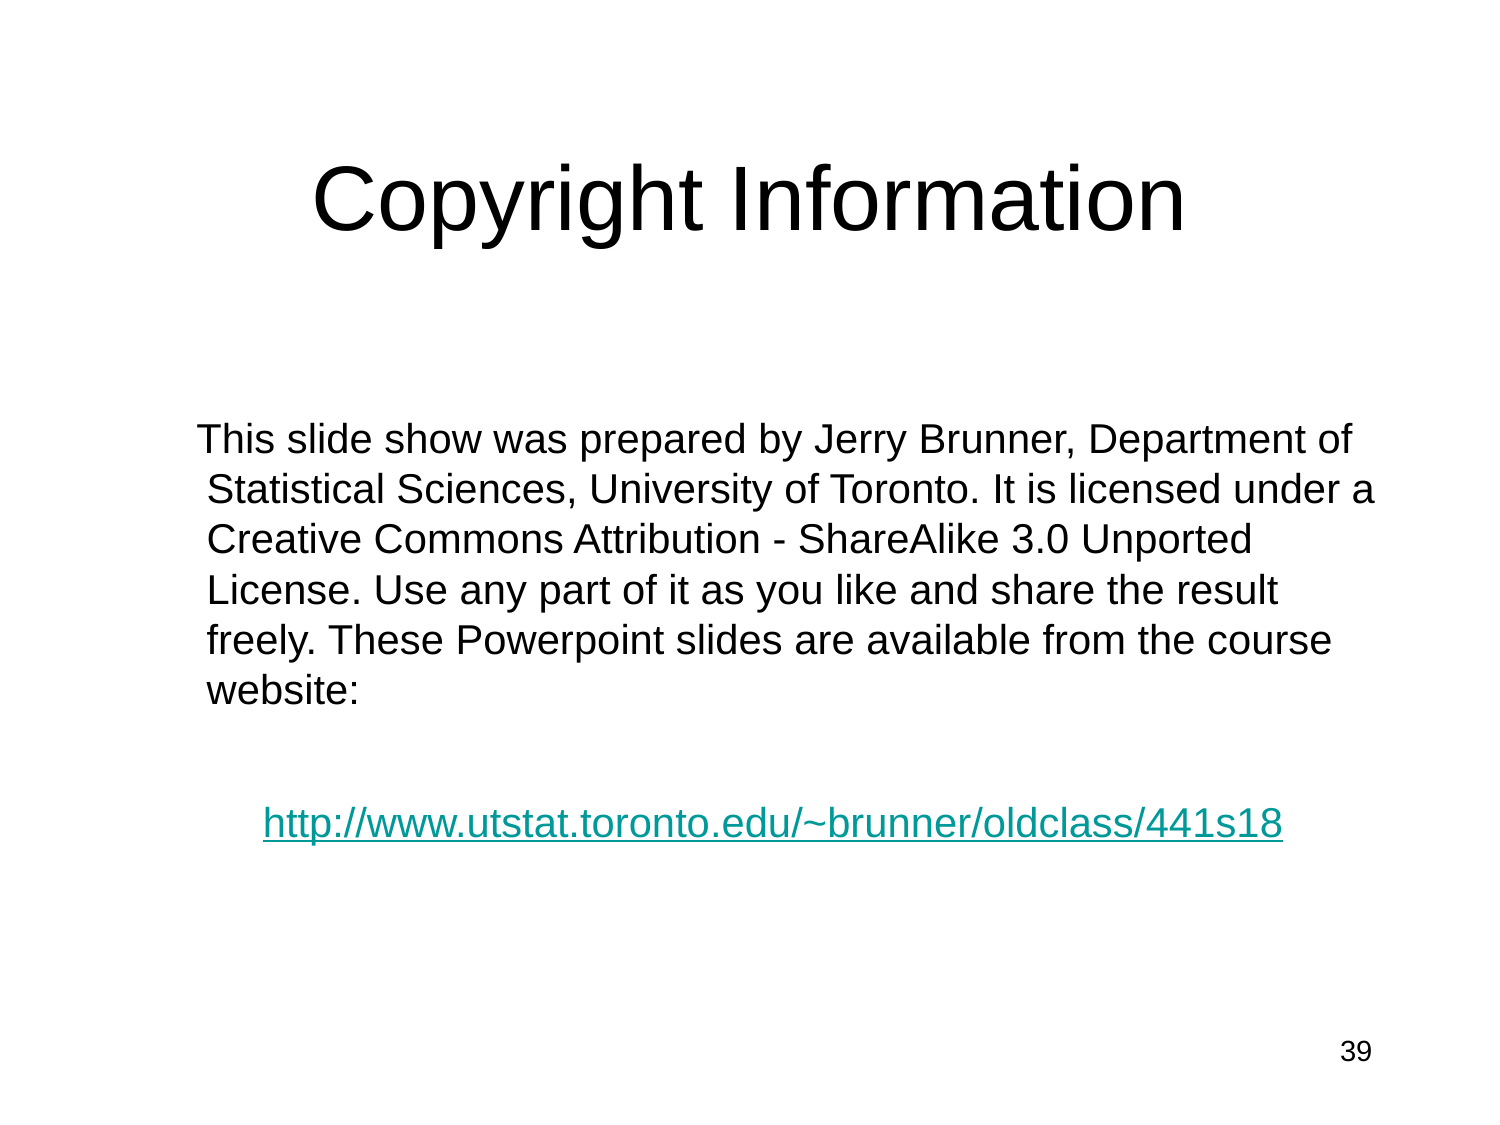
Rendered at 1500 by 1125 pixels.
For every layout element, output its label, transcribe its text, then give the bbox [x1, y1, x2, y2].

title Copyright Information [112, 99, 1388, 288]
text_box This slide show was prepared by Jerry Brunner, Department of Statistical Sciences, University of Toronto. It is licensed under a Creative Commons Attribution - ShareAlike 3.0 Unported License. Use any part of it as you like and share the result freely. These Powerpoint slides are available from the course website: http://www.utstat.toronto.edu/~brunner/oldclass/441s18 [135, 337, 1411, 788]
slide_number 39 [1074, 1024, 1388, 1101]
